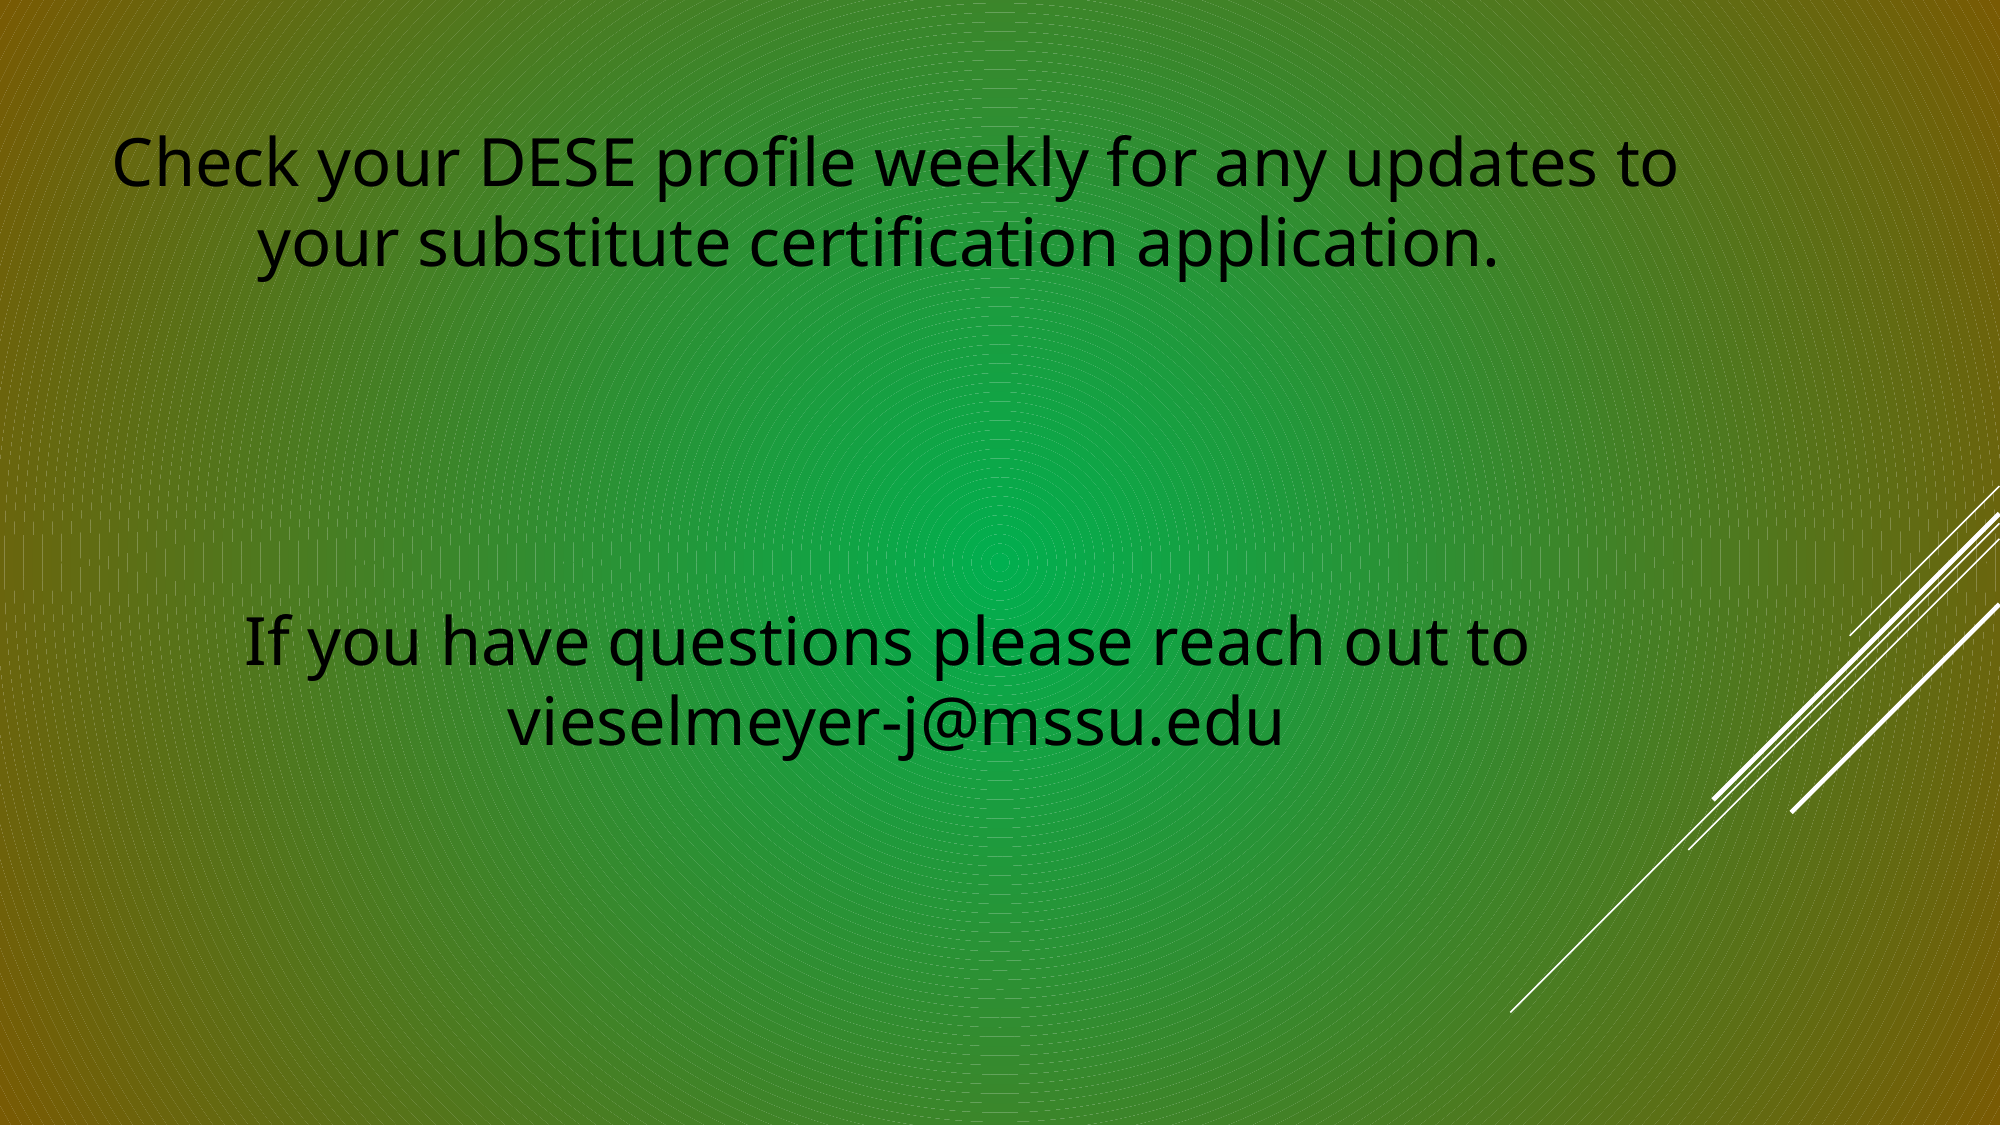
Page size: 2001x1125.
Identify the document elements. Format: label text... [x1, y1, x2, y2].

text_box Check your DESE profile weekly for any updates to your substitute certification application. If you have questions please reach out to vieselmeyer-j@mssu.edu [82, 104, 1712, 769]
